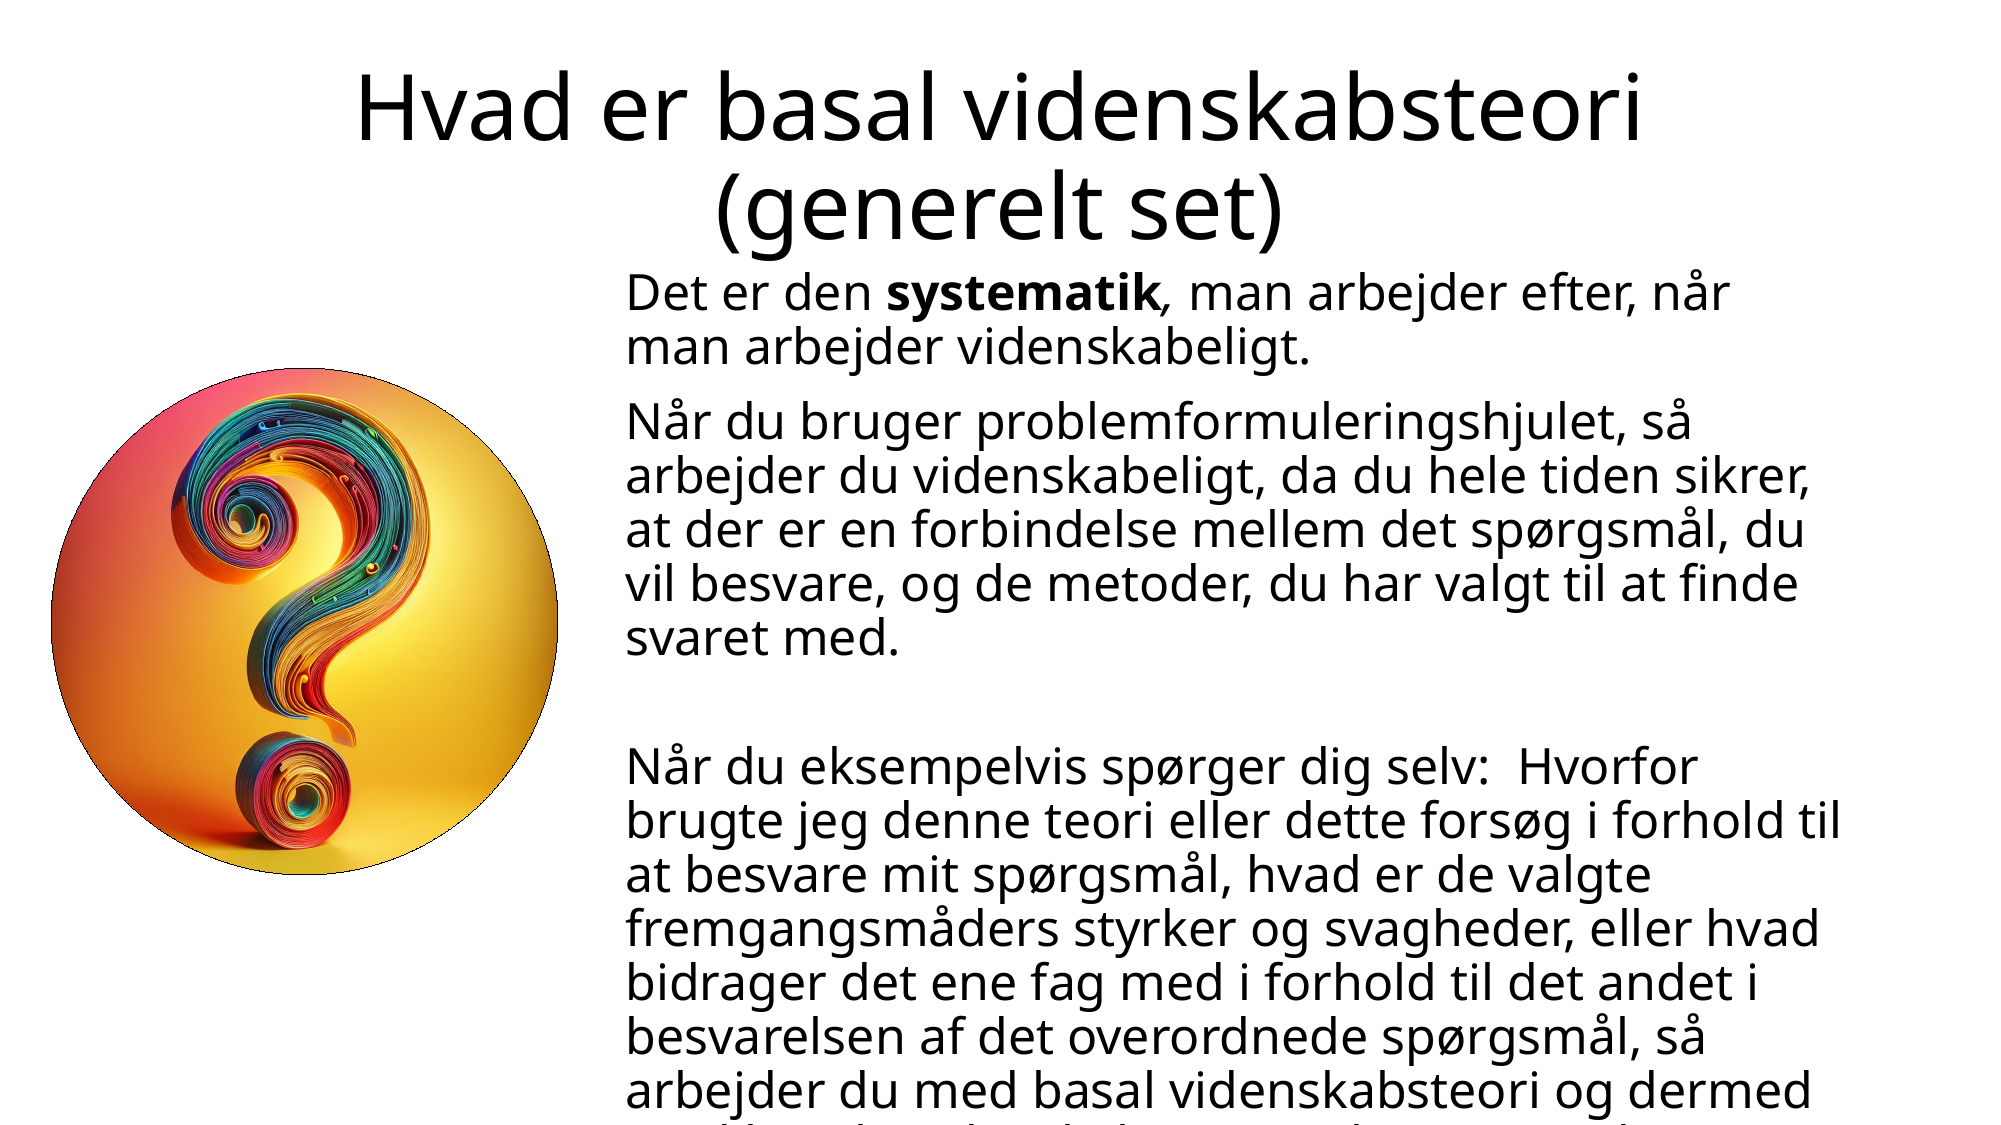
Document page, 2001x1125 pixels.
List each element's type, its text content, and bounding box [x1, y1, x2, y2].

picture [50, 367, 559, 876]
list Det er den systematik, man arbejder efter, når man arbejder videnskabeligt. Når du bruger problemformuleringshjulet, så arbejder du videnskabeligt, da du hele tiden sikrer, at der er en forbindelse mellem det spørgsmål, du vil besvare, og de metoder, du har valgt til at finde svaret med. Når du eksempelvis spørger dig selv: Hvorfor brugte jeg denne teori eller dette forsøg i forhold til at besvare mit spørgsmål, hvad er de valgte fremgangsmåders styrker og svagheder, eller hvad bidrager det ene fag med i forhold til det andet i besvarelsen af det overordnede spørgsmål, så arbejder du med basal videnskabsteori og dermed med basale videnskabsteoretiske overvejelser. [610, 260, 1863, 1066]
title Hvad er basal videnskabsteori (generelt set) [137, 59, 1863, 261]
